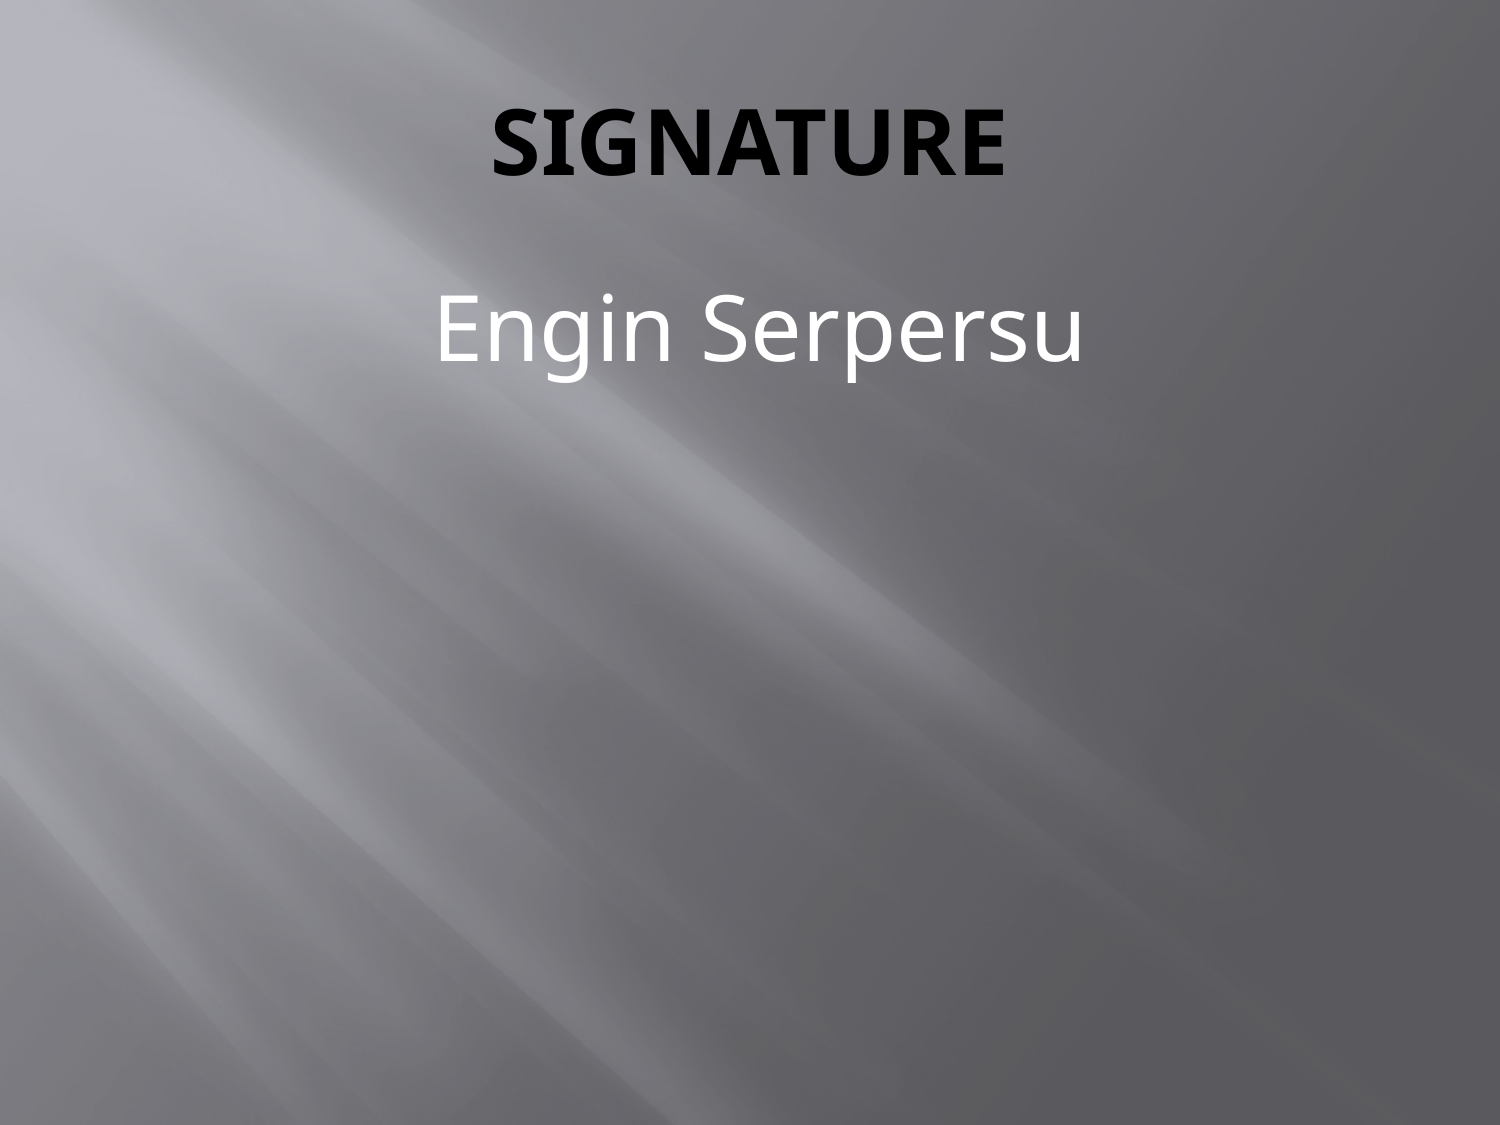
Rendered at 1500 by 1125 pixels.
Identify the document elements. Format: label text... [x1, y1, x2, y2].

title SIGNATURE [75, 45, 1425, 233]
list Engin Serpersu [75, 262, 1425, 1035]
